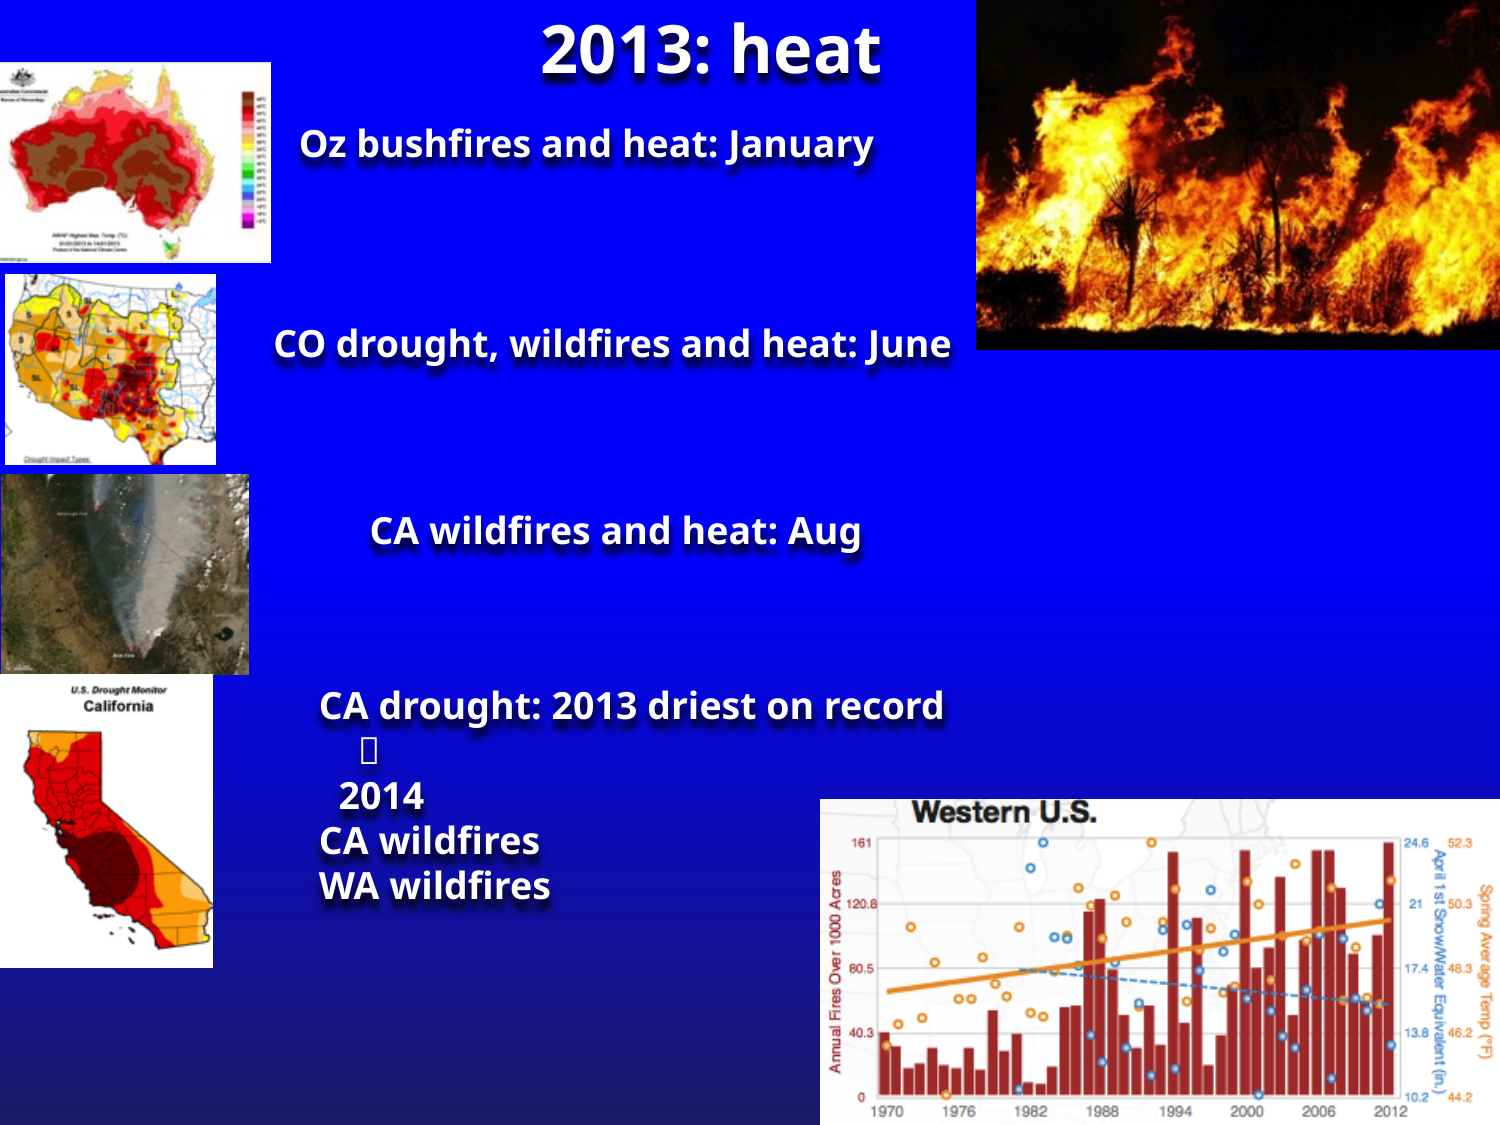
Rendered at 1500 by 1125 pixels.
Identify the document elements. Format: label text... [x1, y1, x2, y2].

picture [0, 474, 250, 968]
text_box CO drought, wildfires and heat: June [258, 312, 968, 373]
text_box Oz bushfires and heat: January [284, 112, 890, 173]
picture [976, 0, 1500, 351]
picture [5, 274, 216, 465]
text_box CA drought: 2013 driest on record  2014 CA wildfires WA wildfires [304, 674, 961, 915]
picture [820, 799, 1500, 1125]
text_box 2013: heat [526, 0, 898, 95]
text_box CA wildfires and heat: Aug [354, 499, 878, 560]
picture [0, 62, 271, 263]
